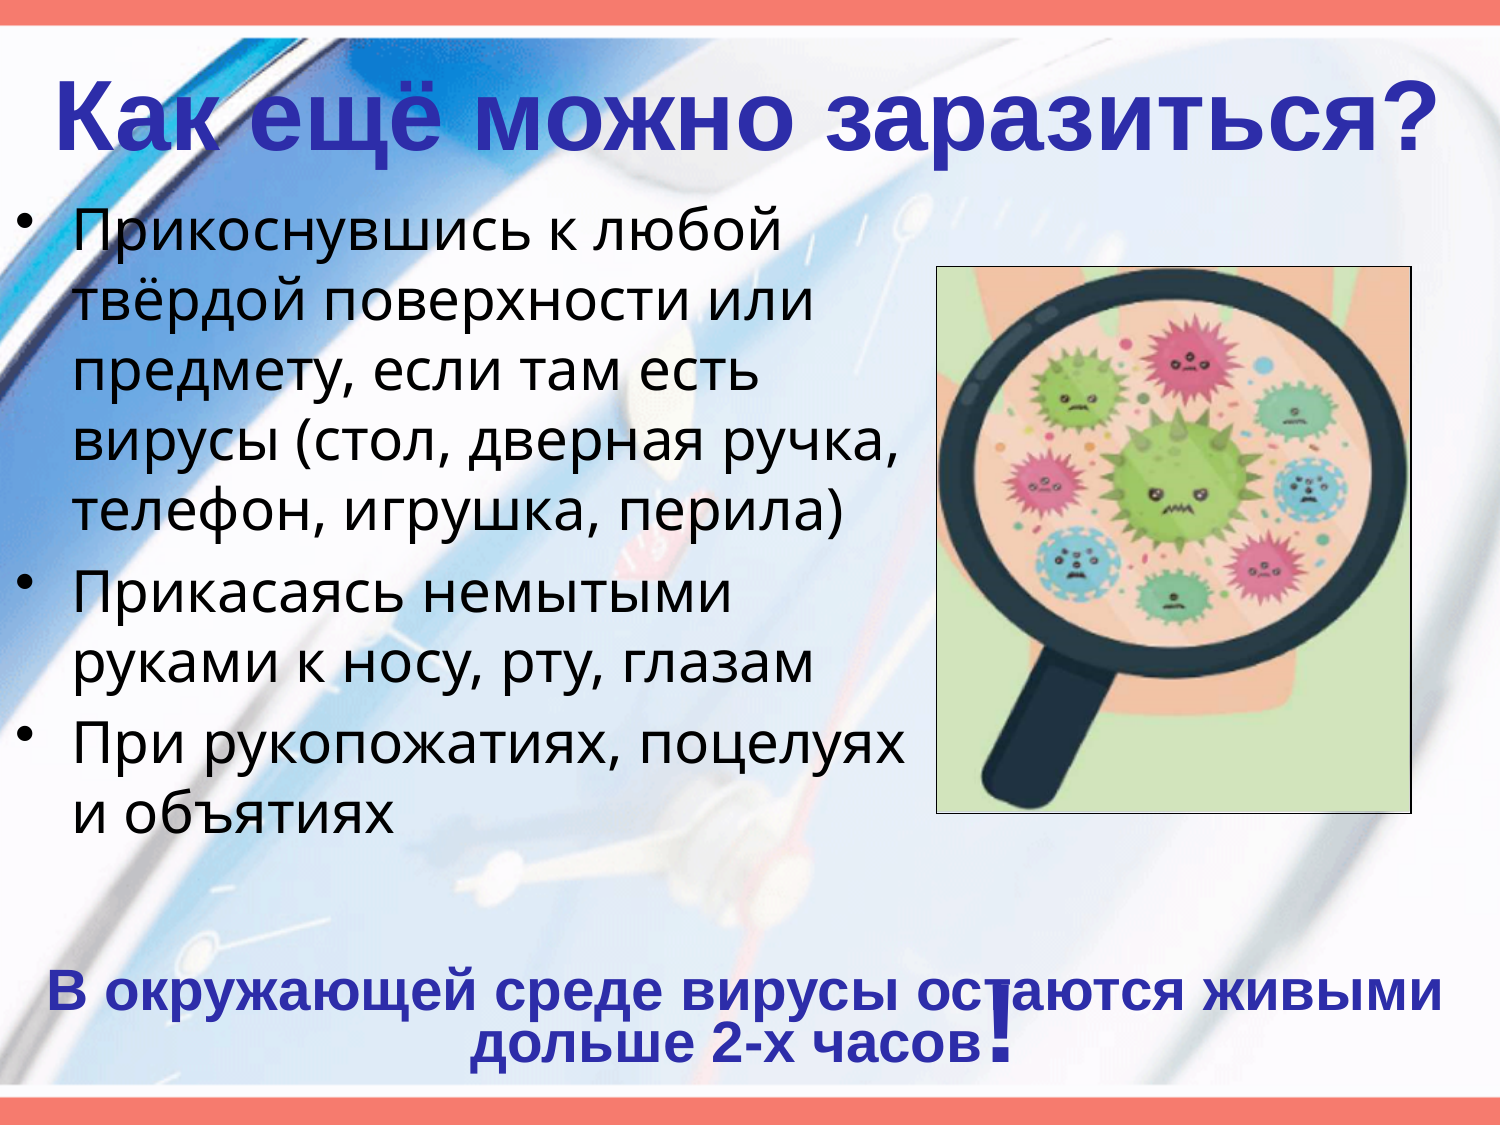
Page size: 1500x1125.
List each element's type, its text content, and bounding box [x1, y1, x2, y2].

text_box Как ещё можно заразиться? [37, 42, 1458, 178]
picture [0, 0, 1500, 1125]
text_box В окружающей среде вирусы остаются живыми дольше 2-х часов! [0, 952, 1496, 1093]
list Прикоснувшись к любой твёрдой поверхности или предмету, если там есть вирусы (стол, дверная ручка, телефон, игрушка, перила) Прикасаясь немытыми руками к носу, рту, глазам При рукопожатиях, поцелуях и объятиях [0, 184, 957, 878]
